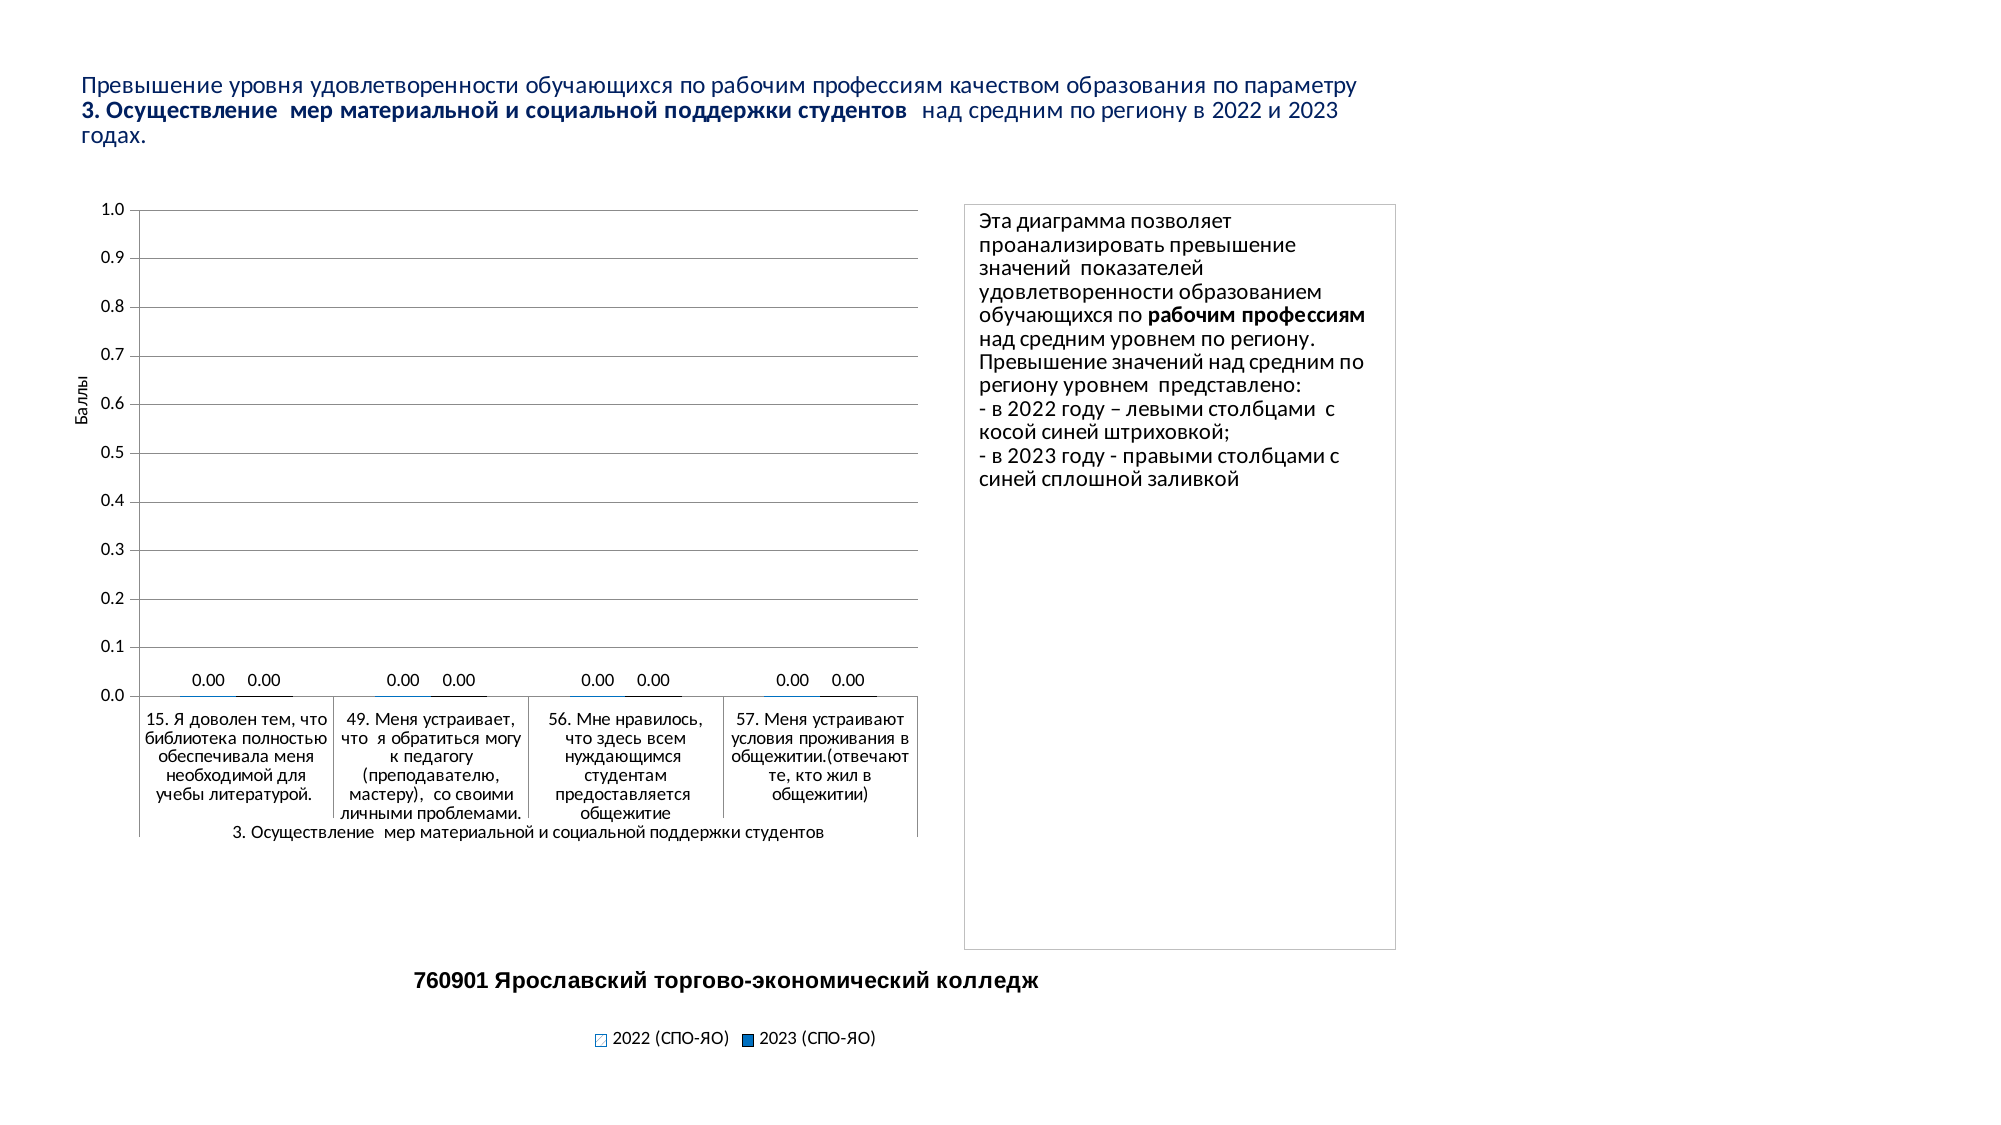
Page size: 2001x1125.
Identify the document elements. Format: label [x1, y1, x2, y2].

chart [59, 58, 1414, 1056]
